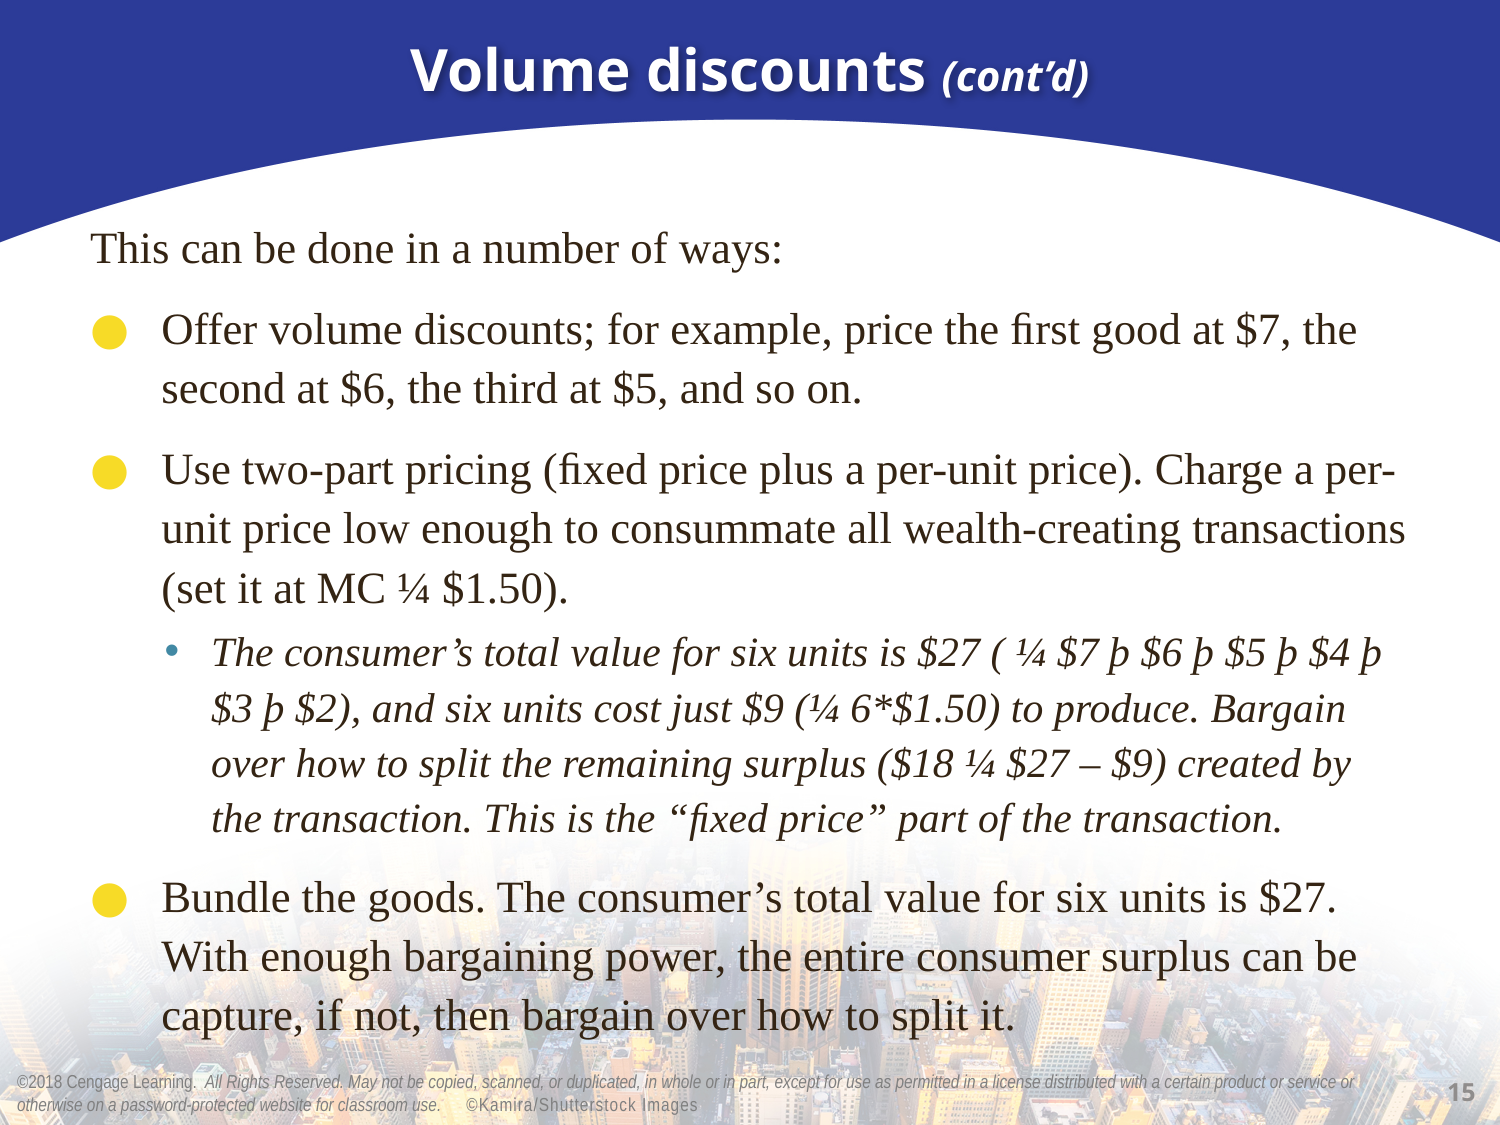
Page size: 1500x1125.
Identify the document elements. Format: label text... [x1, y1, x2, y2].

title Volume discounts (cont’d) [75, 0, 1425, 135]
list This can be done in a number of ways: Offer volume discounts; for example, price the ﬁrst good at $7, the second at $6, the third at $5, and so on. Use two-part pricing (ﬁxed price plus a per-unit price). Charge a per-unit price low enough to consummate all wealth-creating transactions (set it at MC ¼ $1.50). The consumer’s total value for six units is $27 ( ¼ $7 þ $6 þ $5 þ $4 þ $3 þ $2), and six units cost just $9 (¼ 6*$1.50) to produce. Bargain over how to split the remaining surplus ($18 ¼ $27 – $9) created by the transaction. This is the “ﬁxed price” part of the transaction. Bundle the goods. The consumer’s total value for six units is $27. With enough bargaining power, the entire consumer surplus can be capture, if not, then bargain over how to split it. [75, 205, 1425, 1064]
picture [0, 0, 1500, 1125]
slide_number 15 [1140, 1064, 1491, 1124]
